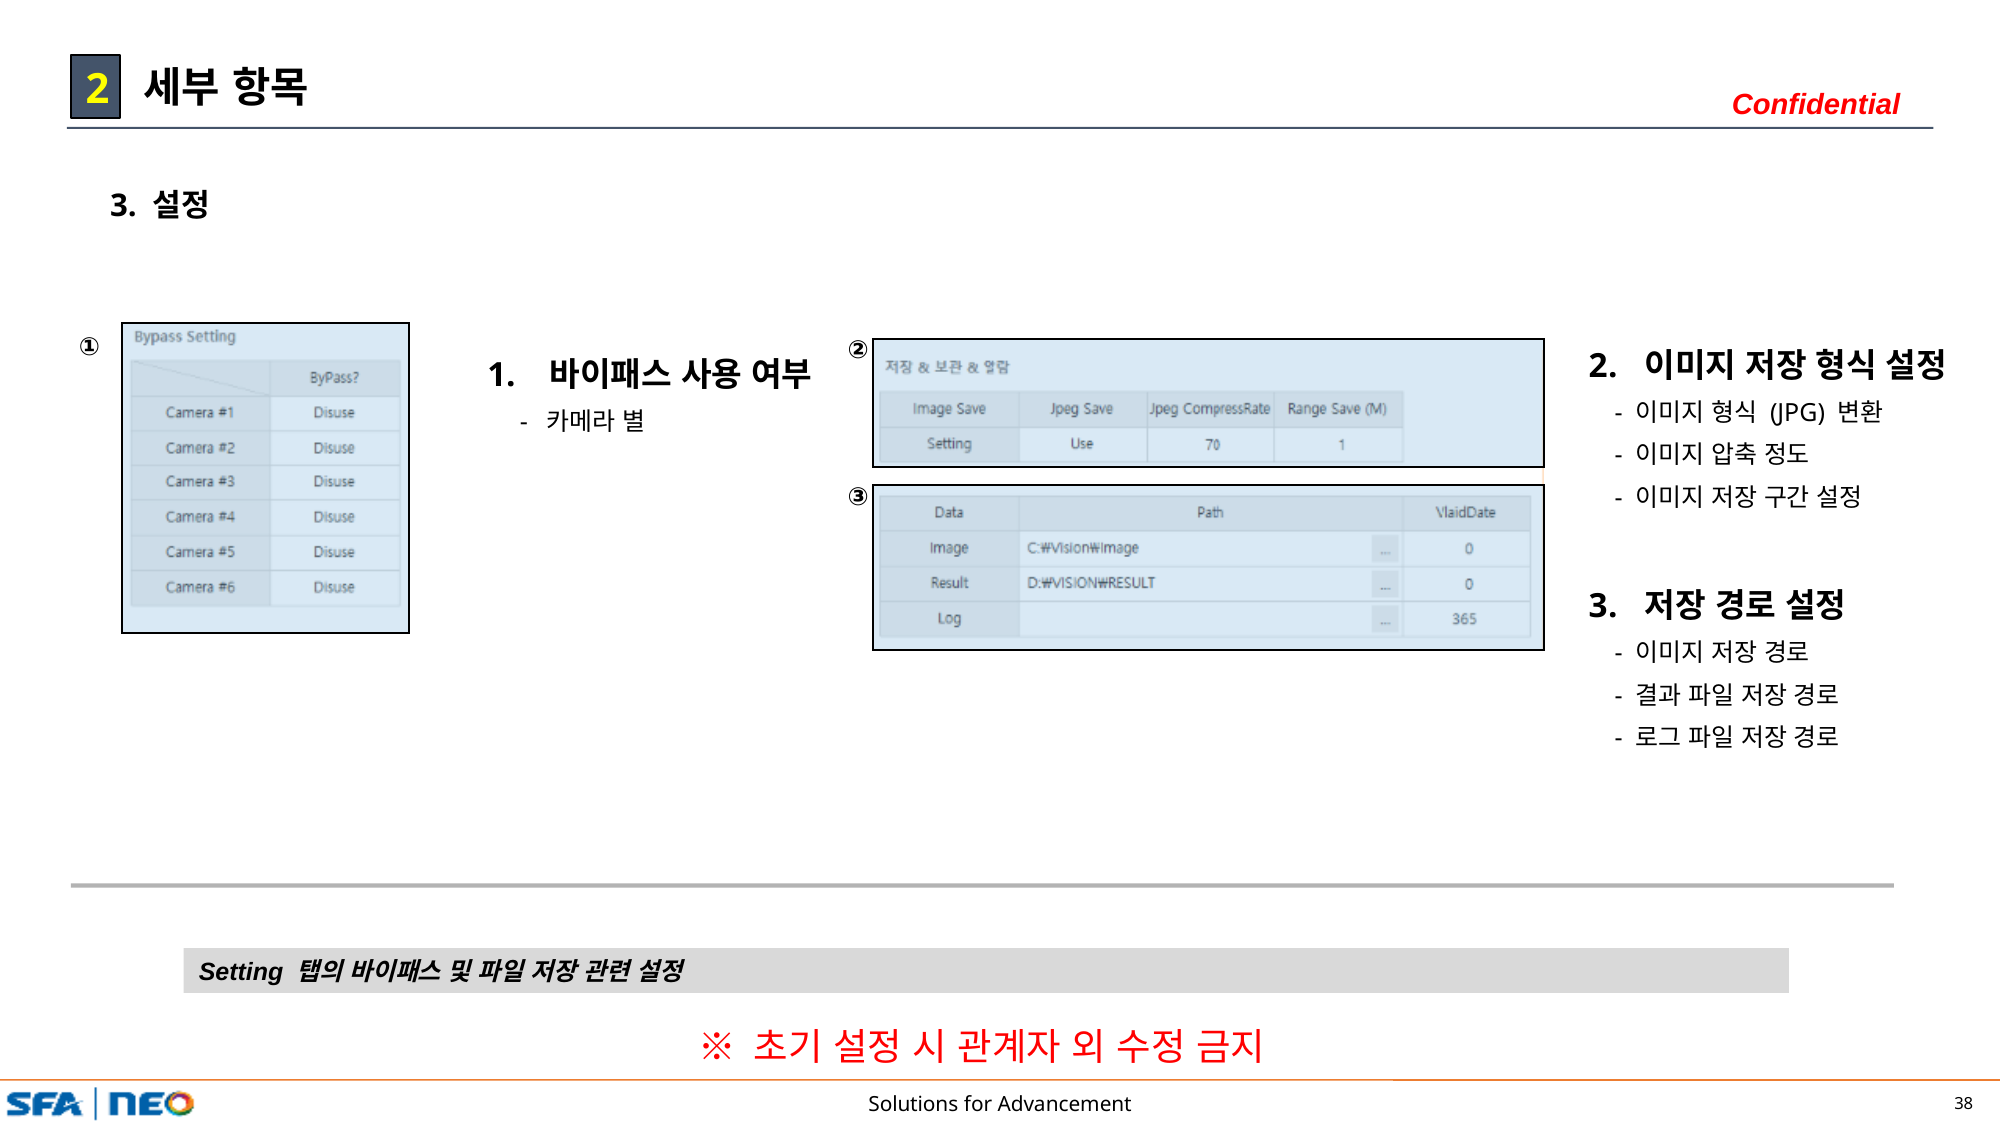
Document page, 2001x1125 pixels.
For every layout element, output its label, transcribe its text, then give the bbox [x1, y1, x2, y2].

text_box [121, 322, 410, 634]
text_box [872, 338, 1545, 468]
text_box ② [832, 326, 884, 371]
picture [878, 350, 1544, 651]
text_box ③ [832, 473, 878, 519]
text_box ① [64, 323, 116, 369]
text_box [872, 484, 878, 651]
text_box 세부 항목 [128, 63, 1151, 119]
picture [128, 322, 450, 617]
text_box 2 [70, 54, 120, 119]
text_box 3. 설정 [95, 159, 1832, 231]
text_box Setting 탭의 바이패스 및 파일 저장 관련 설정 [183, 948, 1789, 993]
text_box ※ 초기 설정 시 관계자 외 수정 금지 [684, 1015, 1281, 1076]
picture [0, 1086, 200, 1122]
text_box 1. 바이패스 사용 여부 - 카메라 별 [472, 175, 837, 542]
text_box 이미지 저장 형식 설정 - 이미지 형식 (JPG) 변환 - 이미지 압축 정도 - 이미지 저장 구간 설정 저장 경로 설정 - 이미지 저장 경로 - 결과 파일 저장 경로 - 로그 파일 저장 경로 [1573, 336, 1963, 816]
